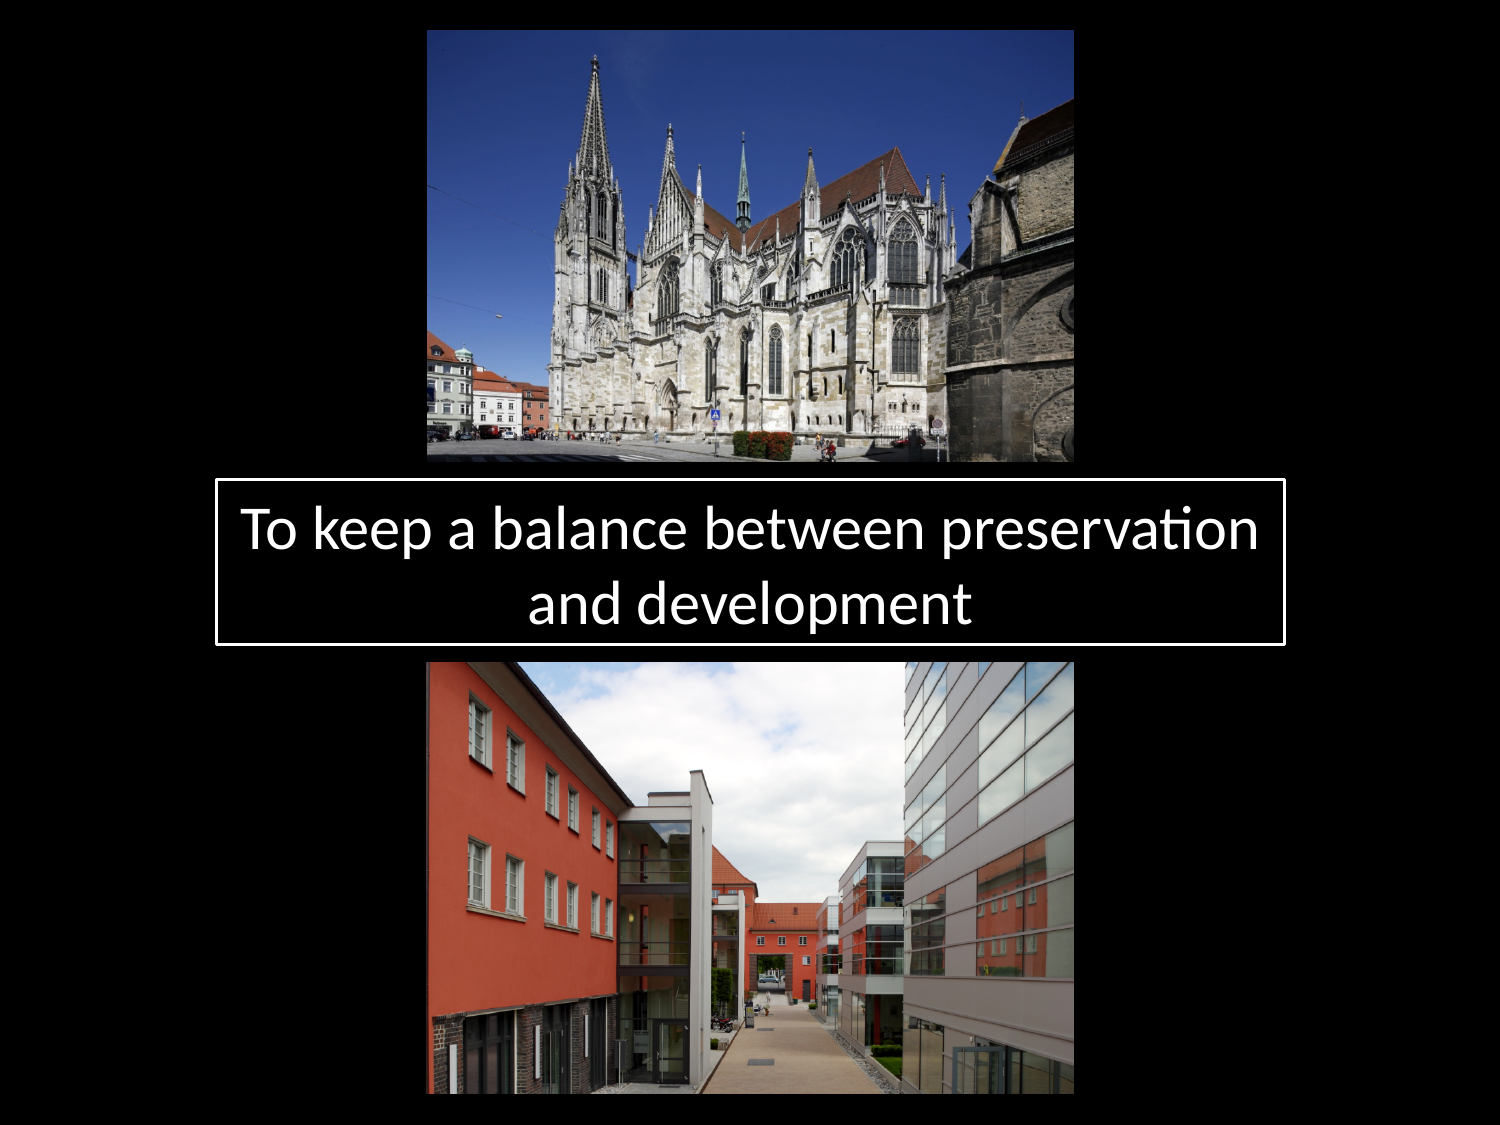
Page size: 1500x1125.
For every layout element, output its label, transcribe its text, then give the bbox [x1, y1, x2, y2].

picture [426, 662, 1074, 1095]
picture [426, 30, 1075, 463]
text_box To keep a balance between preservation and development [216, 479, 1285, 645]
